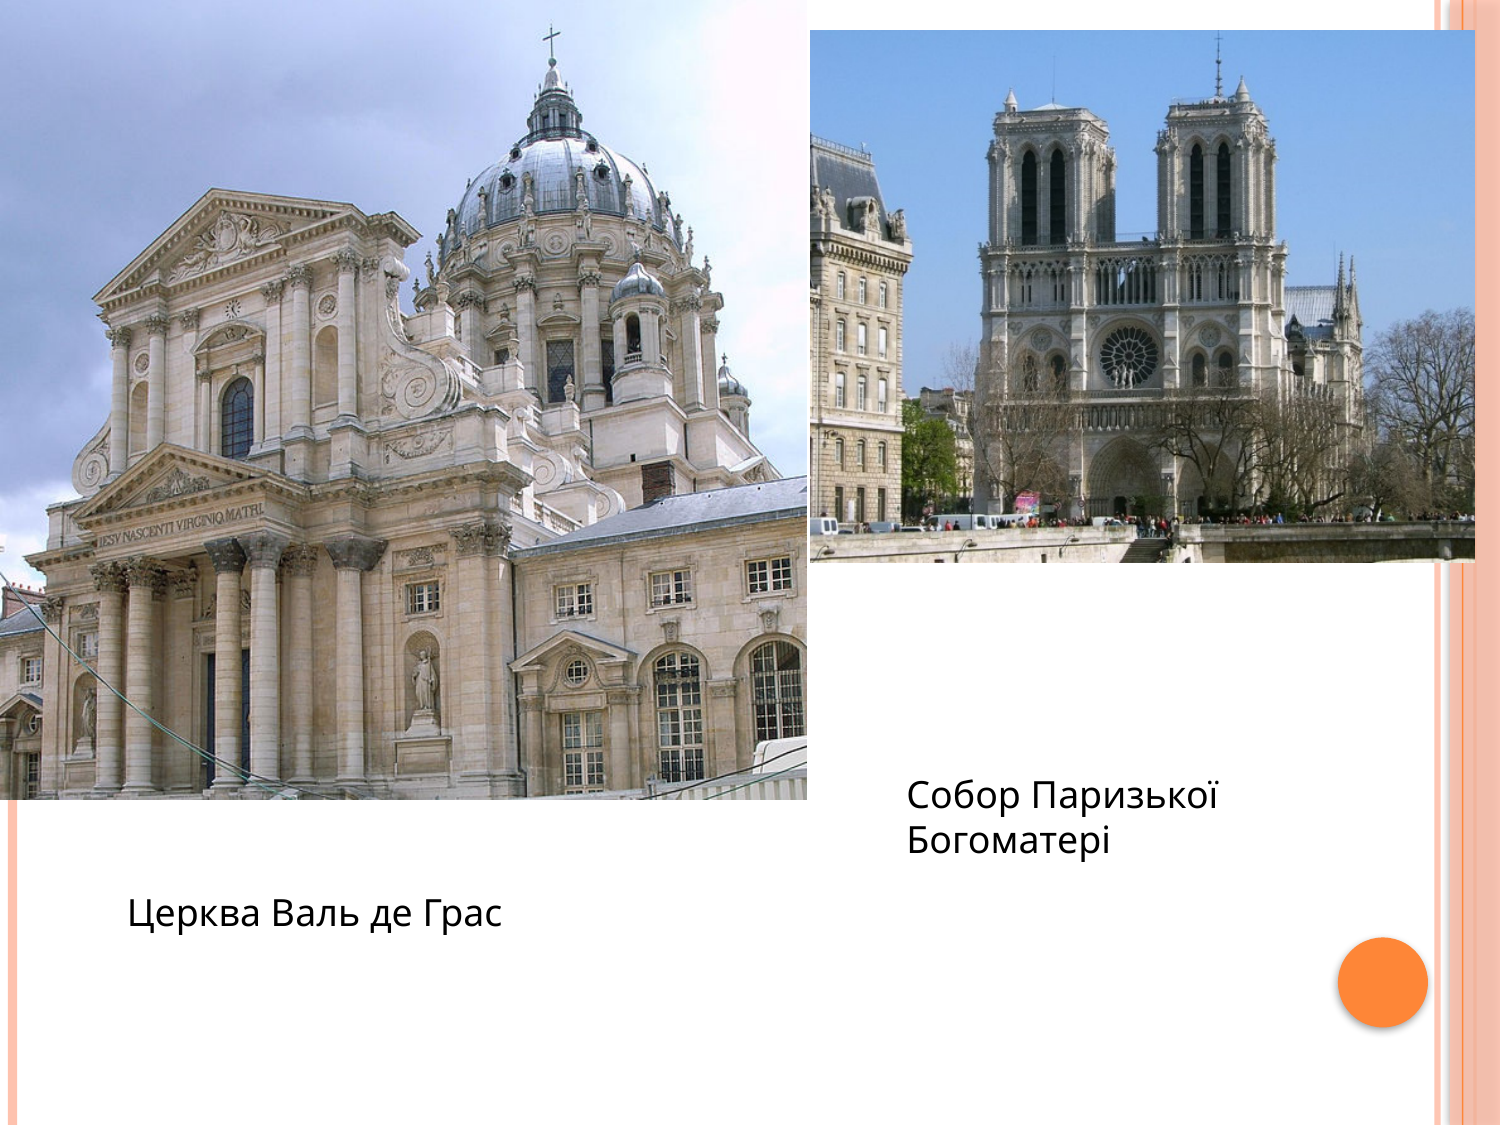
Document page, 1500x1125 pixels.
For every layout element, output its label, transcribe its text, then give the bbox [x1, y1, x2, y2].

text_box Собор Паризької Богоматері [891, 763, 1341, 868]
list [0, 0, 808, 800]
text_box Церква Валь де Грас [112, 881, 715, 942]
picture [809, 30, 1476, 563]
